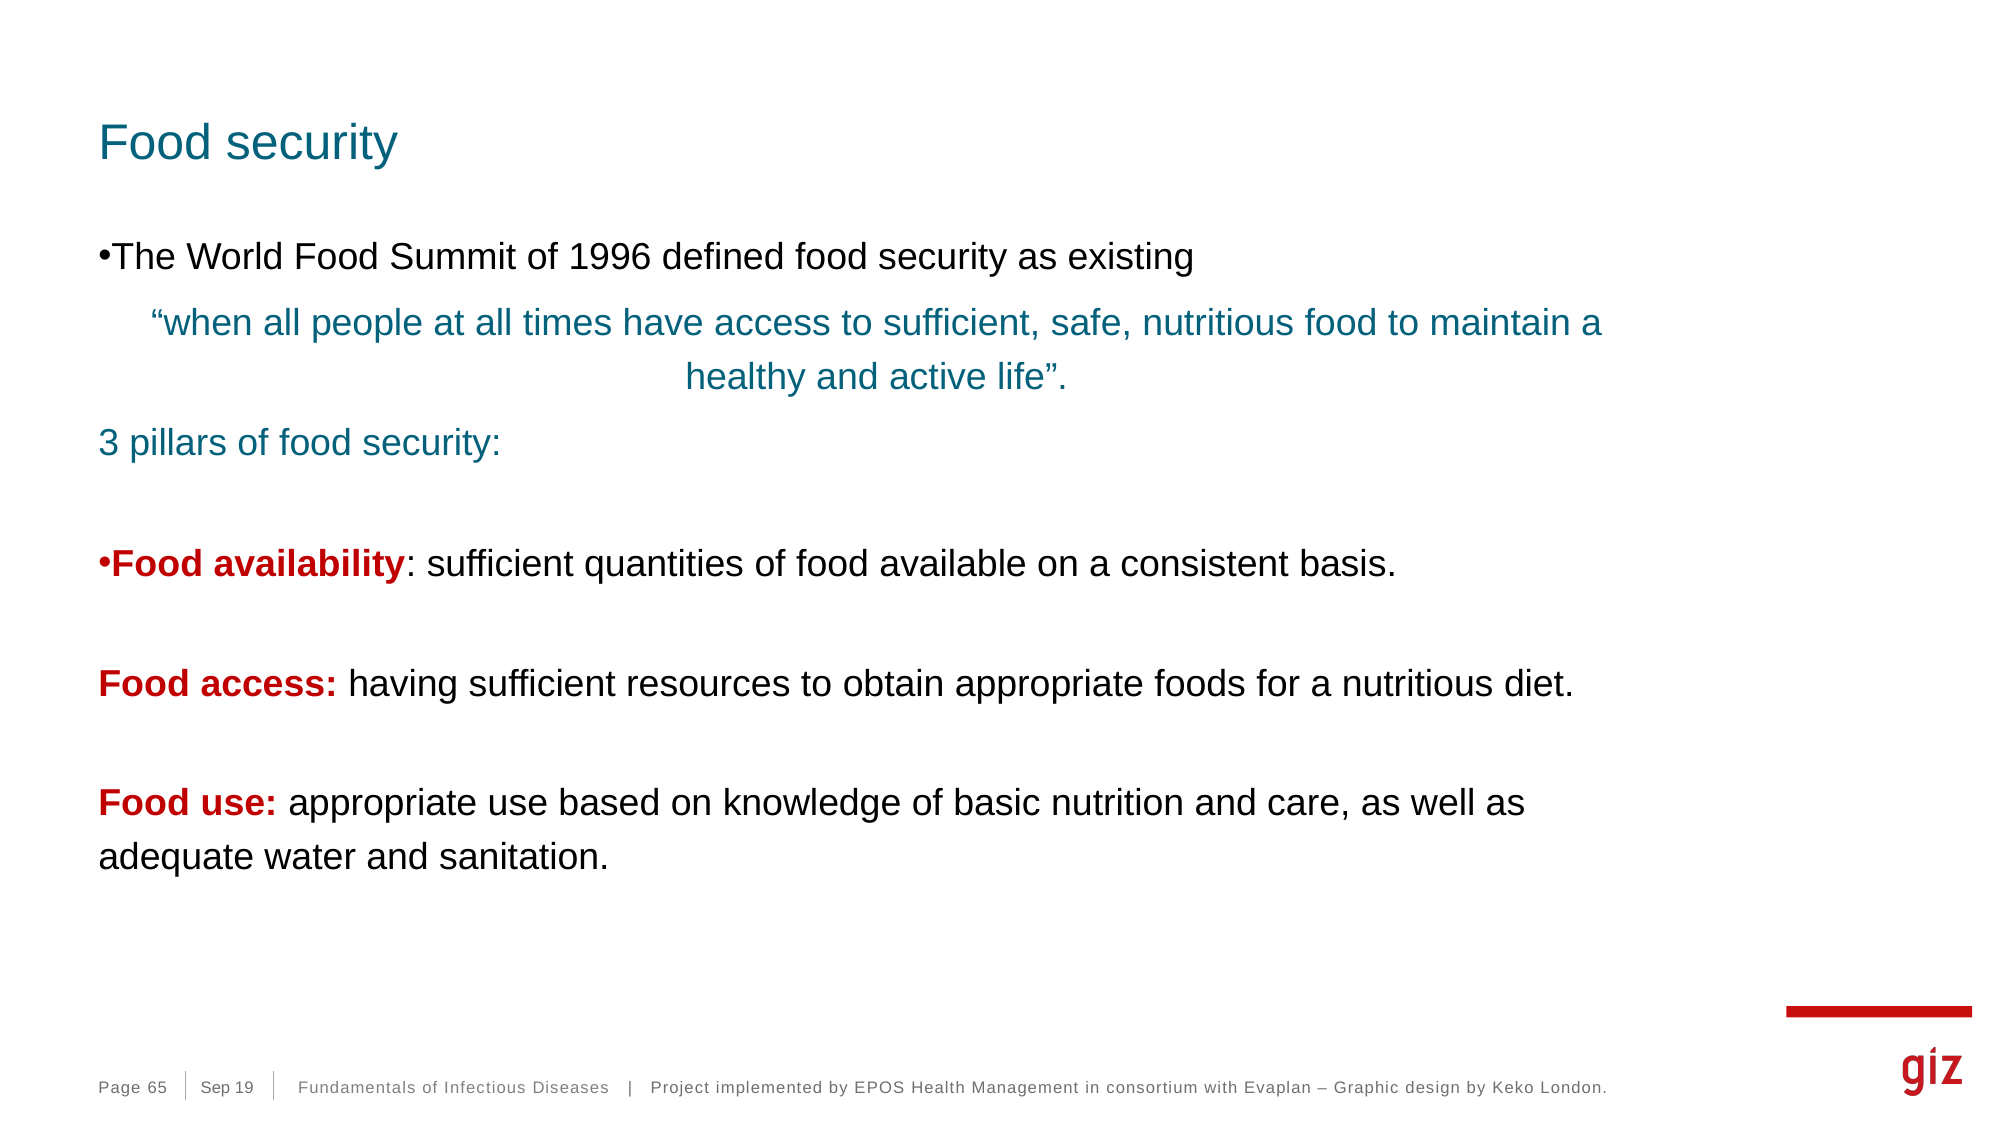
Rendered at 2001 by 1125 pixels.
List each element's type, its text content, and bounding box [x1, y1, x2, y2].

title Food security [98, 52, 1973, 171]
picture [1901, 1045, 1969, 1098]
list The World Food Summit of 1996 defined food security as existing “when all people at all times have access to sufficient, safe, nutritious food to maintain a healthy and active life”. 3 pillars of food security: Food availability: sufficient quantities of food available on a consistent basis. Food access: having sufficient resources to obtain appropriate foods for a nutritious diet. Food use: appropriate use based on knowledge of basic nutrition and care, as well as adequate water and sanitation. [98, 223, 1668, 988]
